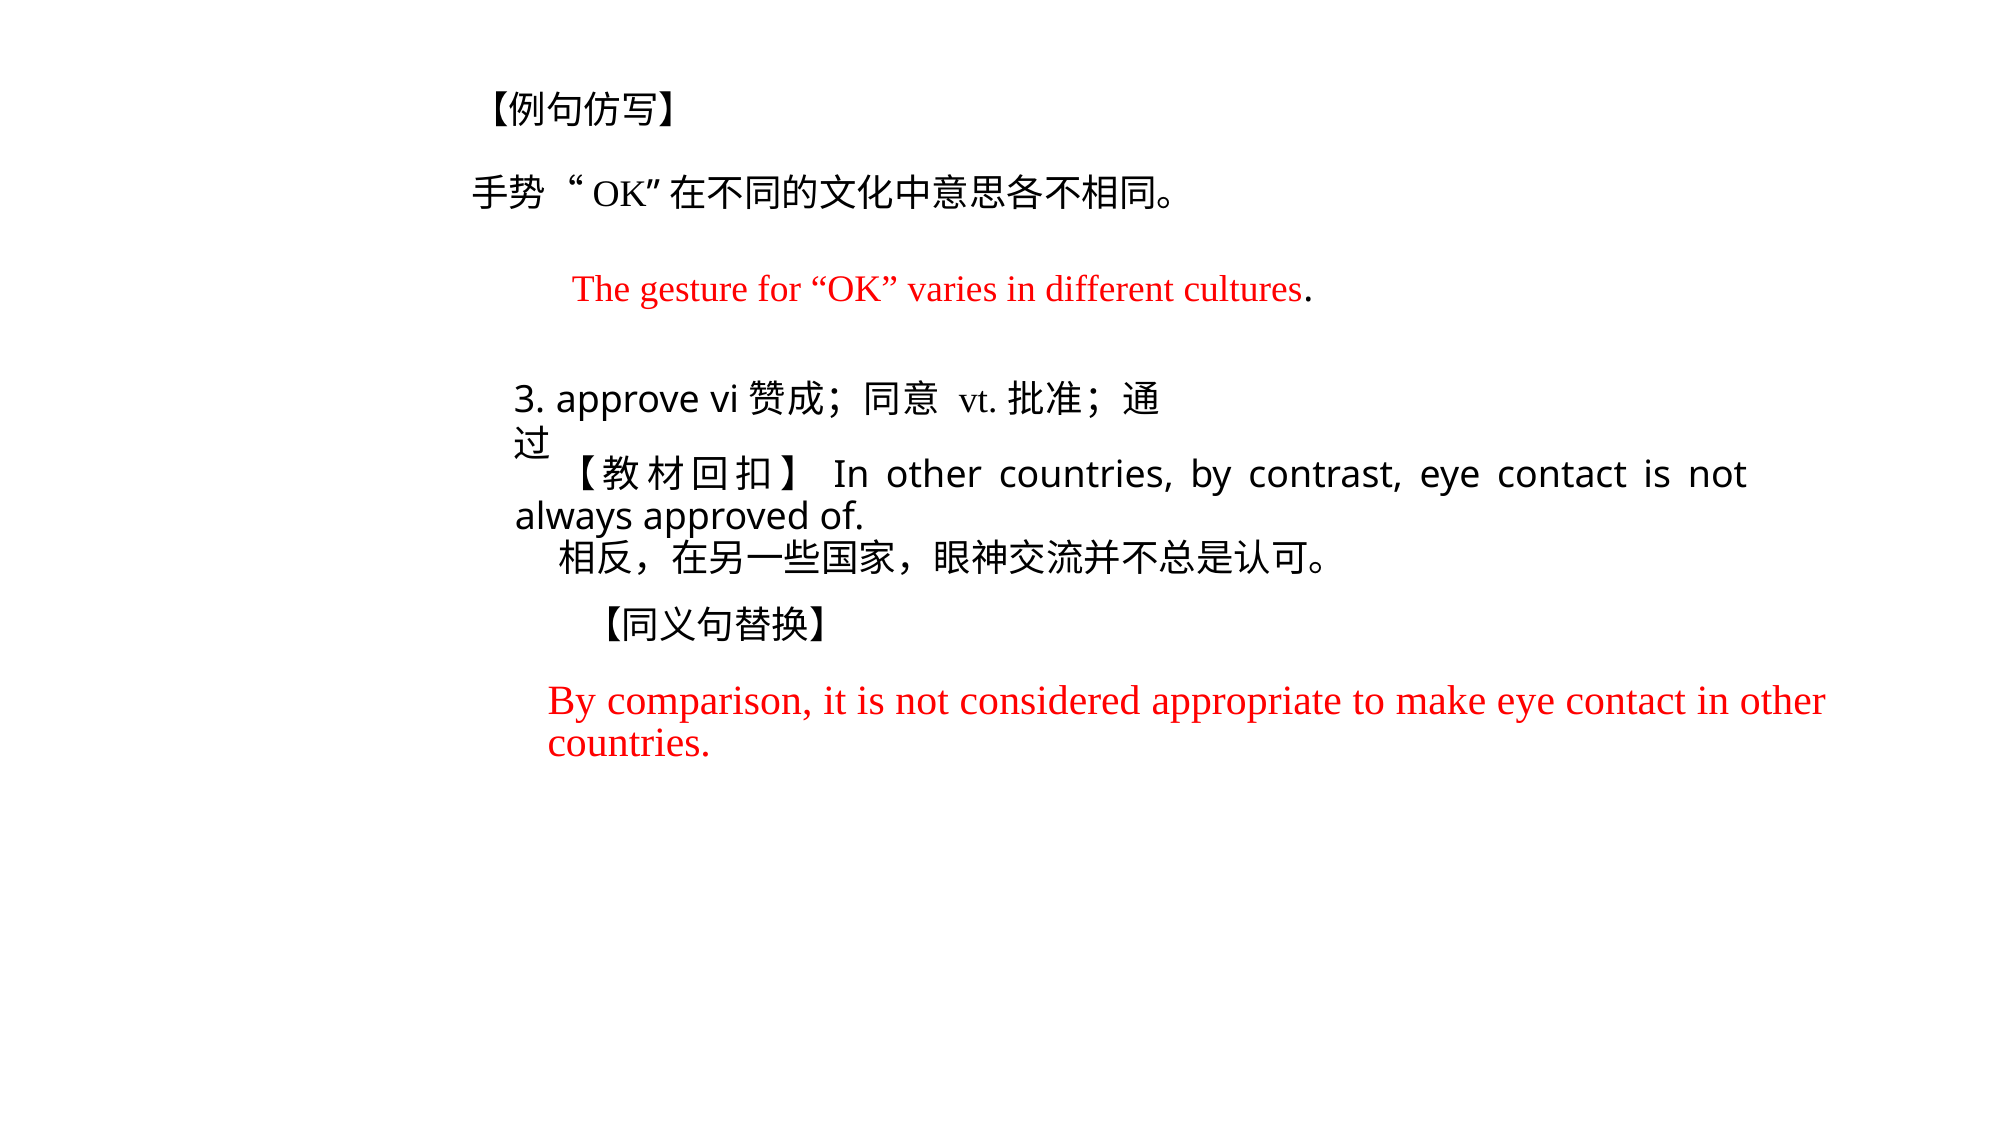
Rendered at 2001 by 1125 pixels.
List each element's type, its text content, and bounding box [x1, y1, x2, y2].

text_box 3. approve vi赞成；同意 vt.批准；通过 [498, 367, 1327, 427]
text_box The gesture for “OK” varies in different cultures. [557, 259, 1329, 317]
text_box 【教材回扣】In other countries, by contrast, eye contact is not always approved of. 相反，在另一些国家，眼神交流并不总是认可。 【同义句替换】 [499, 446, 1764, 654]
text_box By comparison, it is not considered appropriate to make eye contact in other countries. [532, 674, 1843, 773]
text_box 【例句仿写】 手势“OK”在不同的文化中意思各不相同。 [456, 81, 1457, 222]
